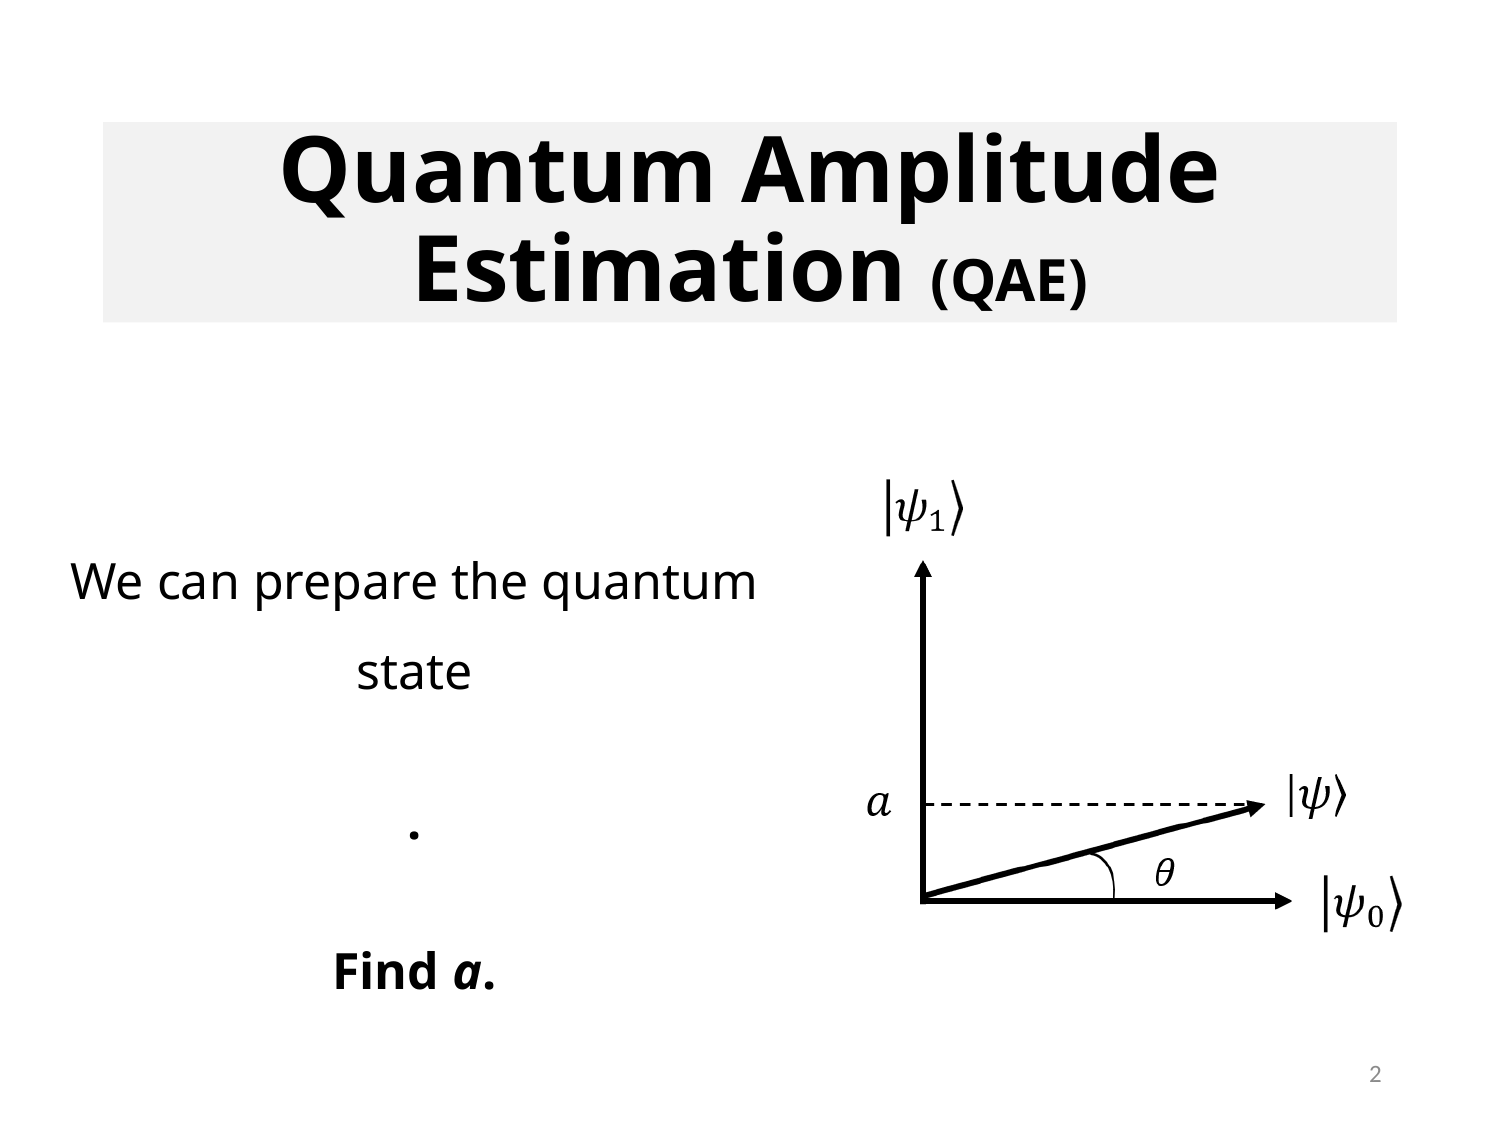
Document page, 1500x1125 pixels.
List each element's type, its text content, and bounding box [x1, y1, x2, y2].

picture [848, 434, 1424, 953]
text_box Quantum Amplitude Estimation (QAE) [103, 122, 1397, 323]
slide_number 2 [1059, 1042, 1397, 1103]
